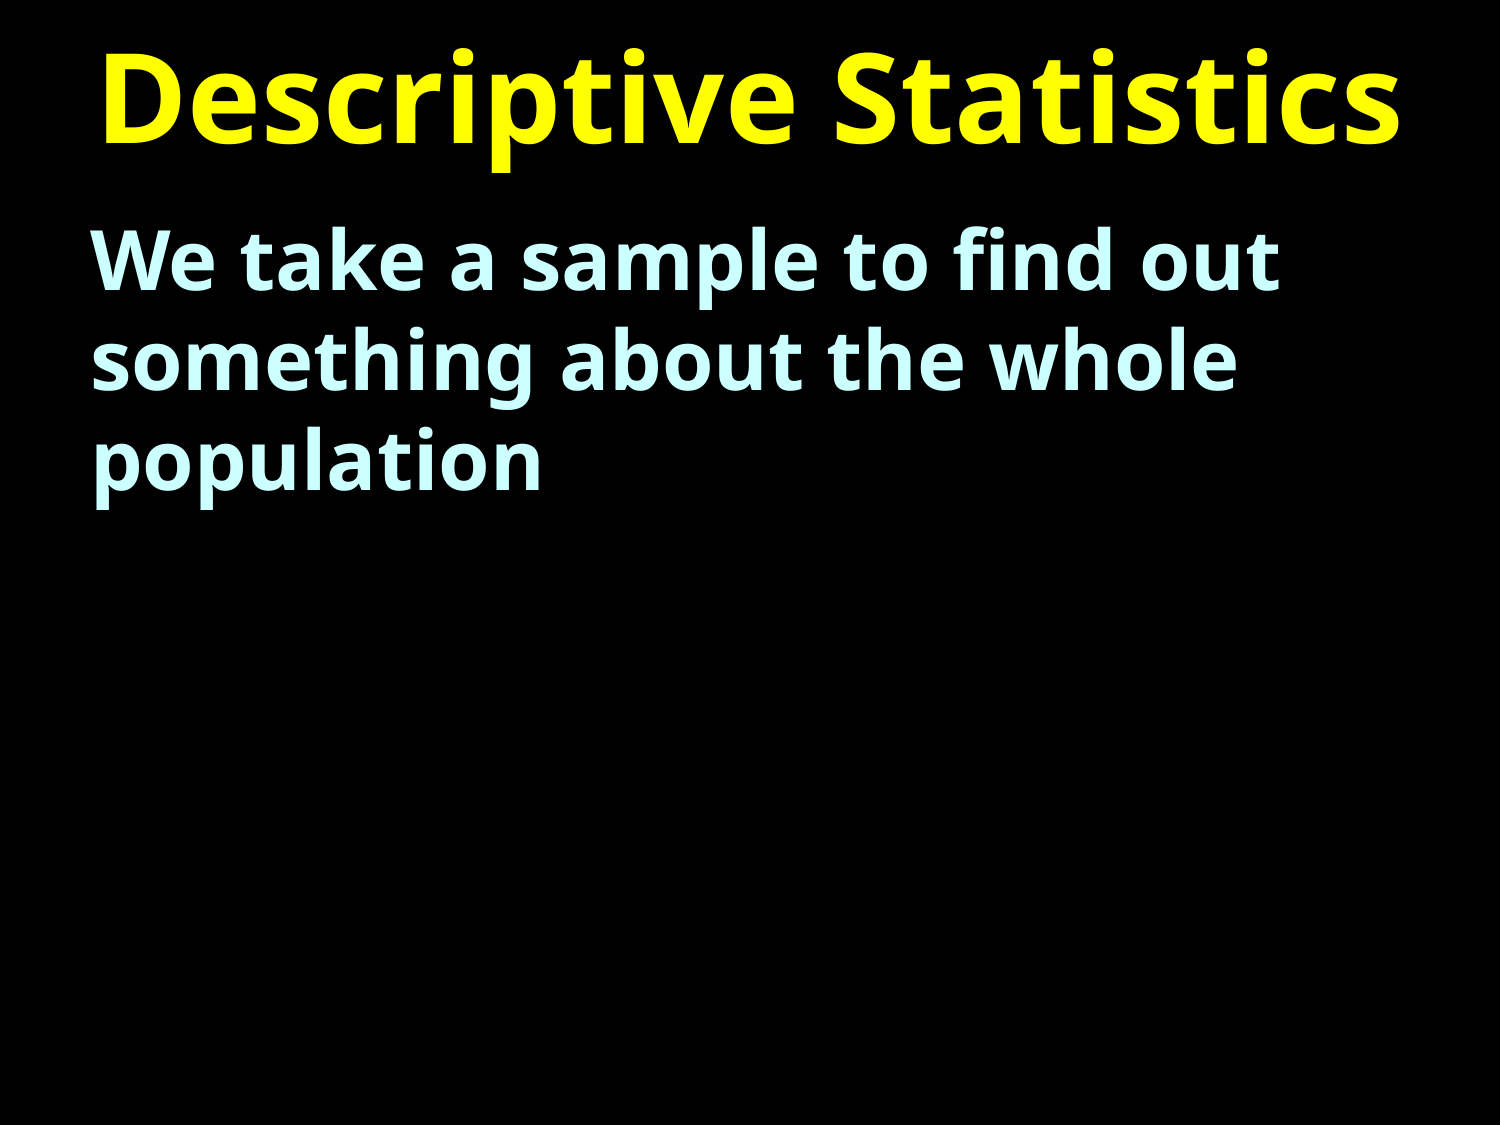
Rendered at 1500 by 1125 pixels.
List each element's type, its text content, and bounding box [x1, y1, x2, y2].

title Descriptive Statistics [0, 0, 1500, 188]
list We take a sample to find out something about the whole population [75, 200, 1425, 1125]
